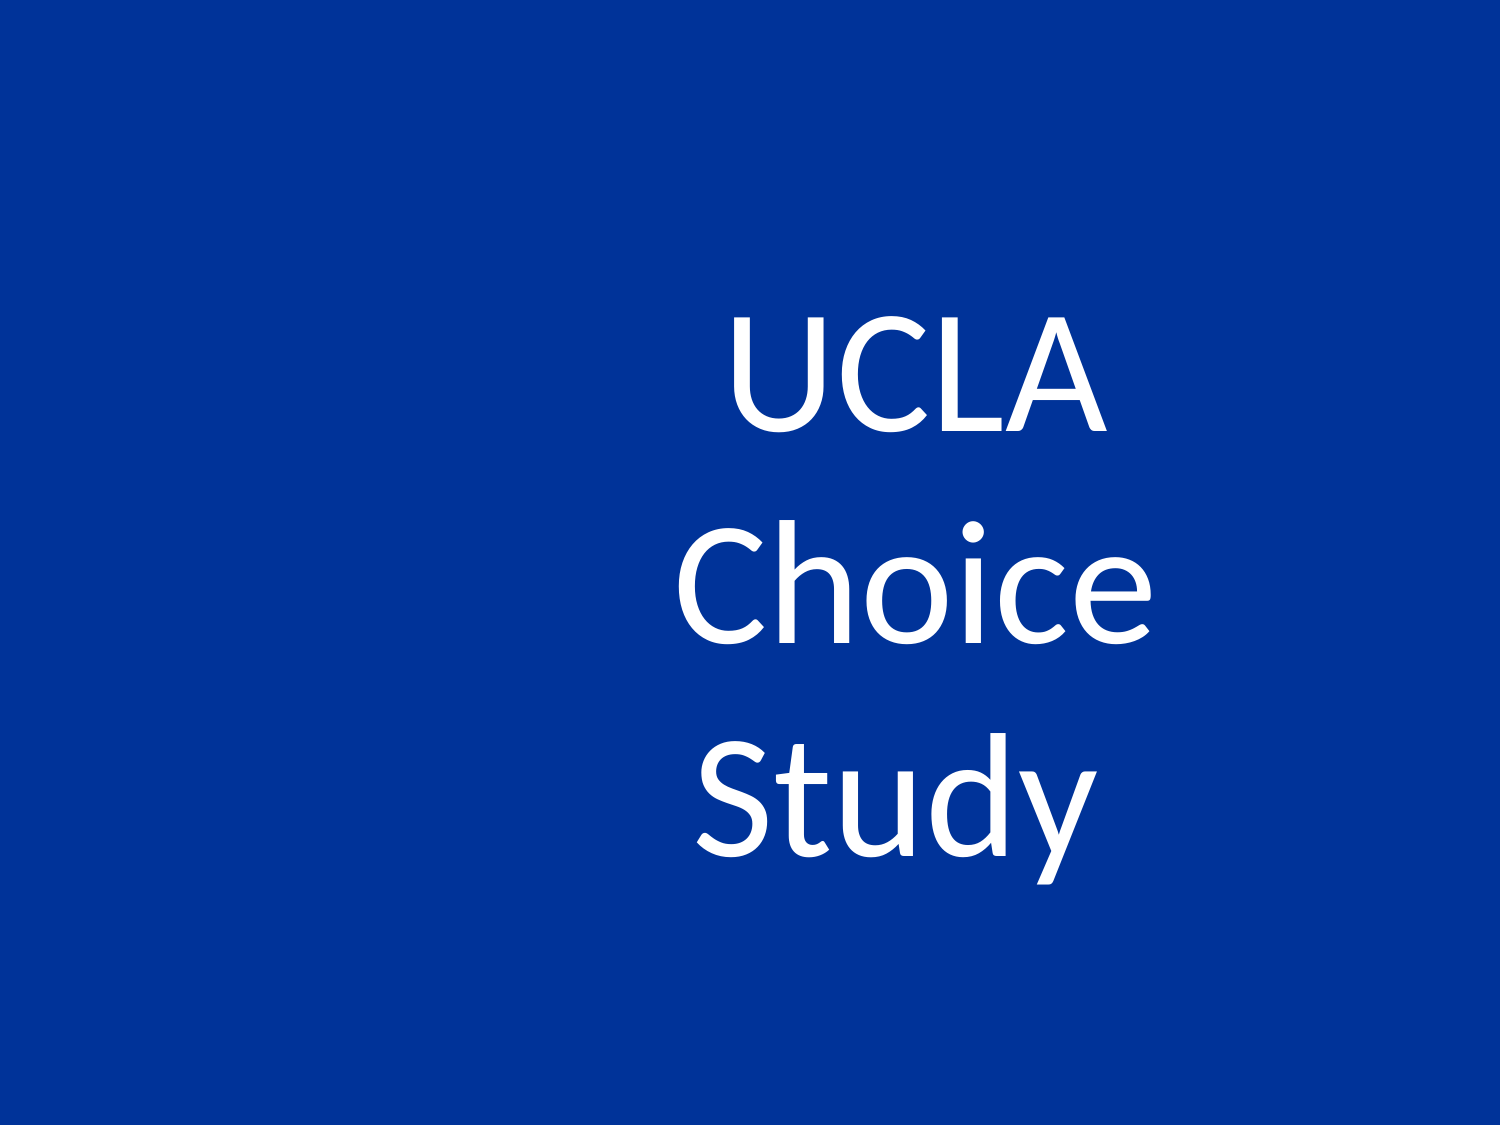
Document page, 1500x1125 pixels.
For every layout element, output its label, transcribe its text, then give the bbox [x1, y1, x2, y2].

text_box UCLA Choice Study [457, 240, 1374, 906]
